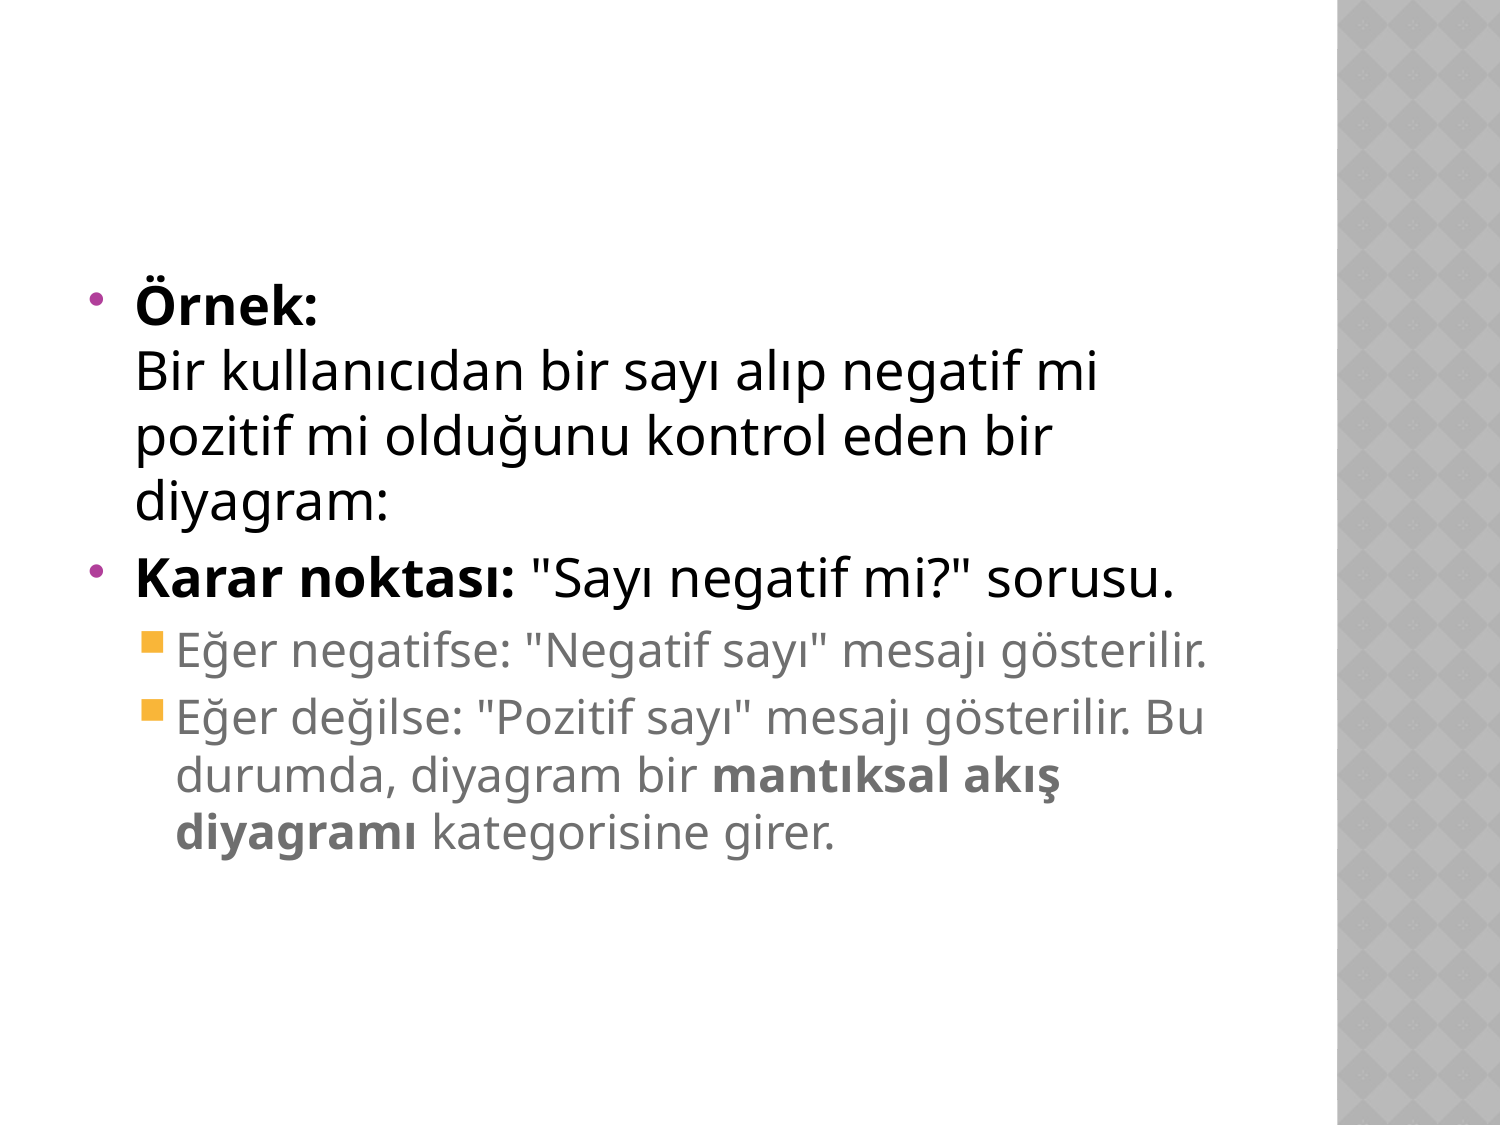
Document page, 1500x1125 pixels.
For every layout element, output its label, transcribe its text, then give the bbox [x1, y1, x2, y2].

list Örnek: Bir kullanıcıdan bir sayı alıp negatif mi pozitif mi olduğunu kontrol eden bir diyagram: Karar noktası: "Sayı negatif mi?" sorusu. Eğer negatifse: "Negatif sayı" mesajı gösterilir. Eğer değilse: "Pozitif sayı" mesajı gösterilir. Bu durumda, diyagram bir mantıksal akış diyagramı kategorisine girer. [75, 264, 1263, 1059]
